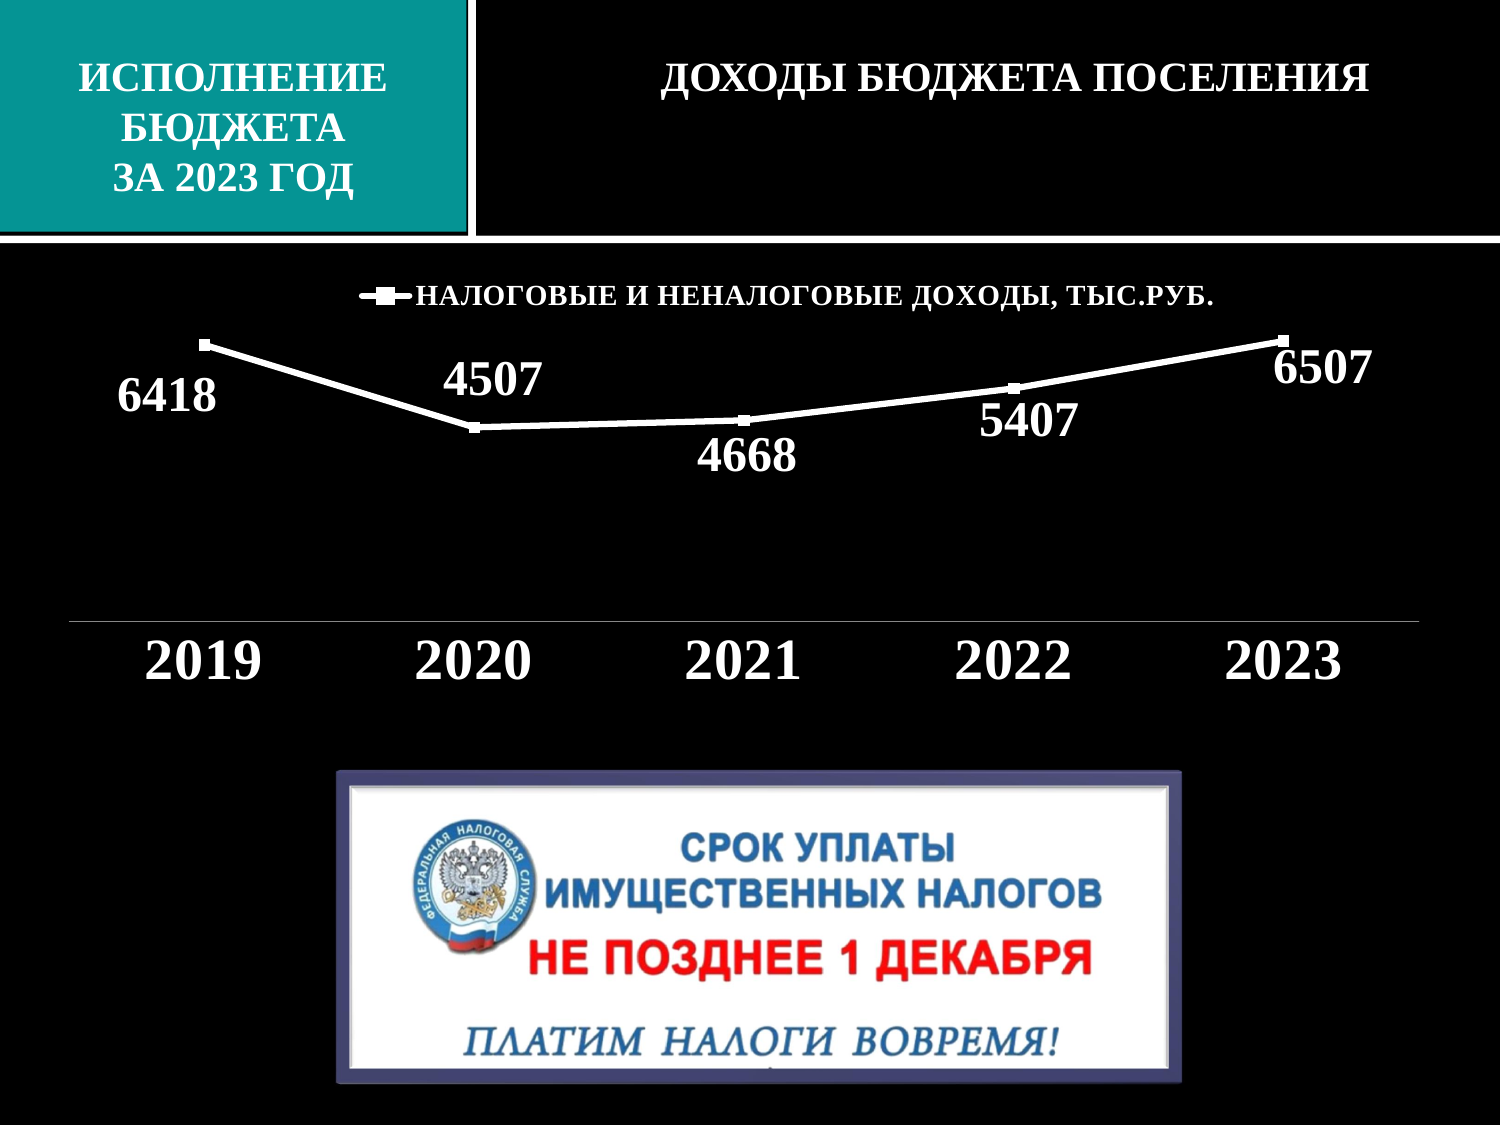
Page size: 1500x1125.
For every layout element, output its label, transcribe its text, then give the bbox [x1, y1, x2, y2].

picture [312, 739, 1205, 1114]
text_box Доходы бюджета поселения [645, 42, 1385, 108]
chart [41, 255, 1447, 701]
text_box ИСПОЛНЕНИЕ БЮДЖЕТА ЗА 2023 год [0, 0, 467, 232]
